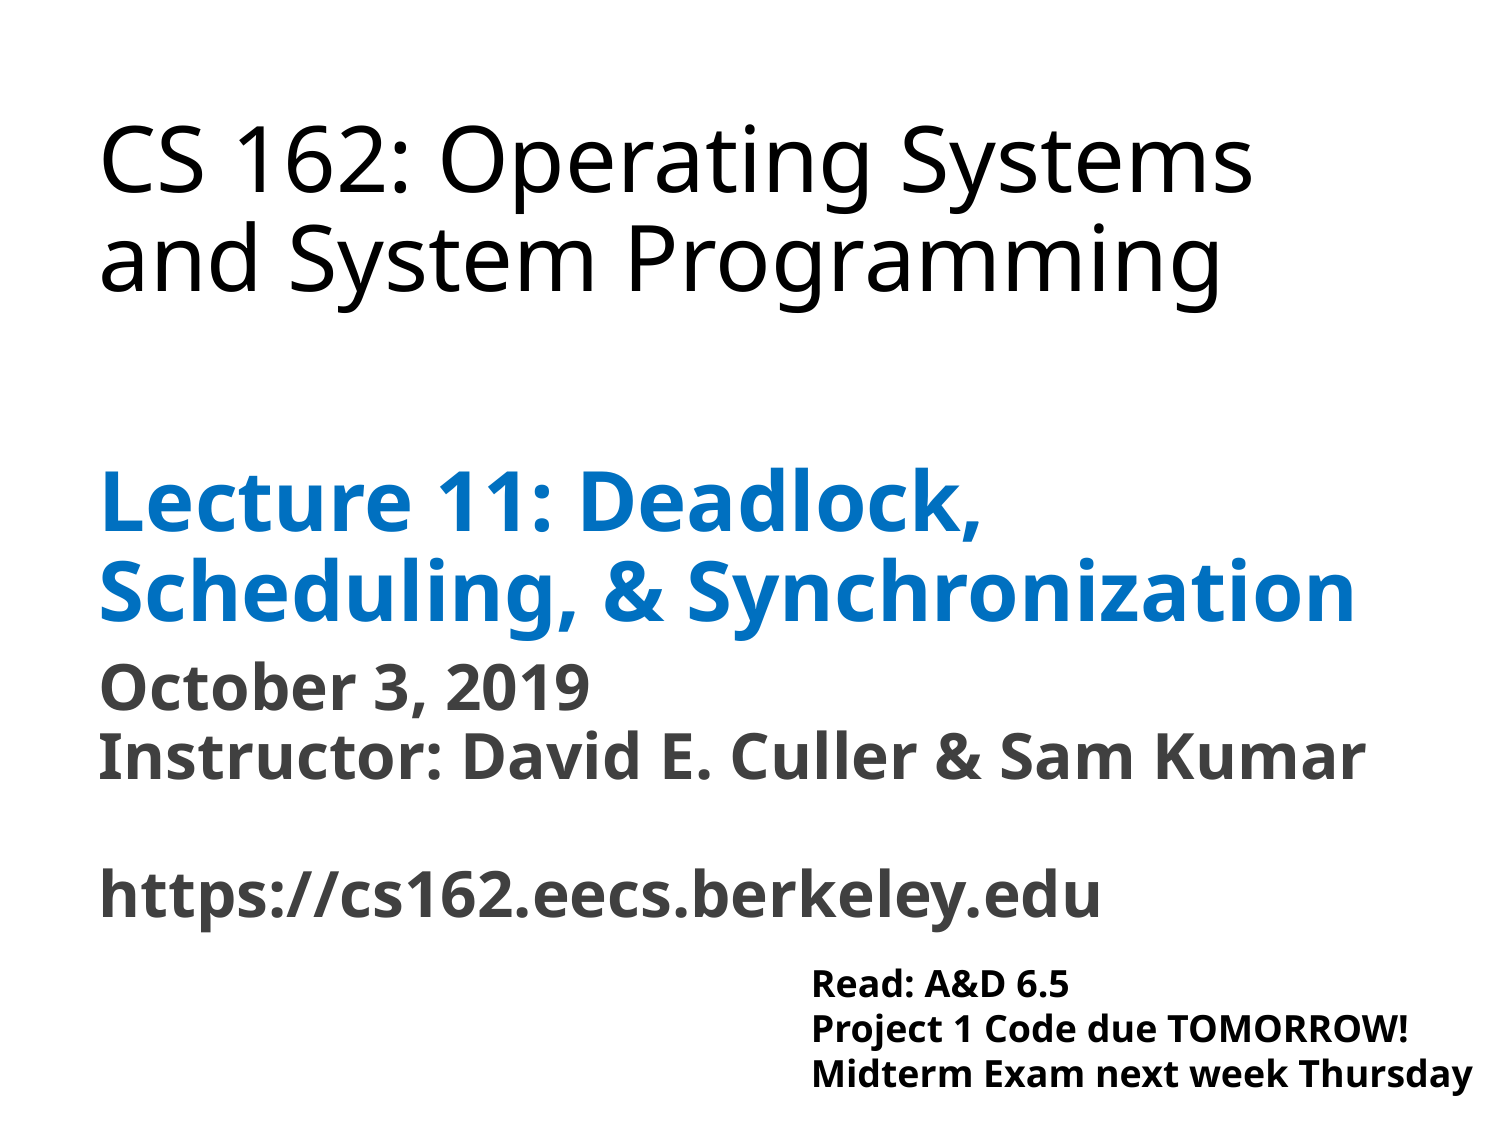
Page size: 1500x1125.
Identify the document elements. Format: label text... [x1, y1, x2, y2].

text_box Lecture 11: Deadlock, Scheduling, & Synchronization [83, 355, 1425, 647]
text_box Read: A&D 6.5 Project 1 Code due TOMORROW! Midterm Exam next week Thursday [796, 952, 1489, 1103]
title CS 162: Operating Systems and System Programming [83, 66, 1308, 355]
text_box October 3, 2019 Instructor: David E. Culler & Sam Kumar https://cs162.eecs.berkeley.edu [83, 647, 1438, 940]
